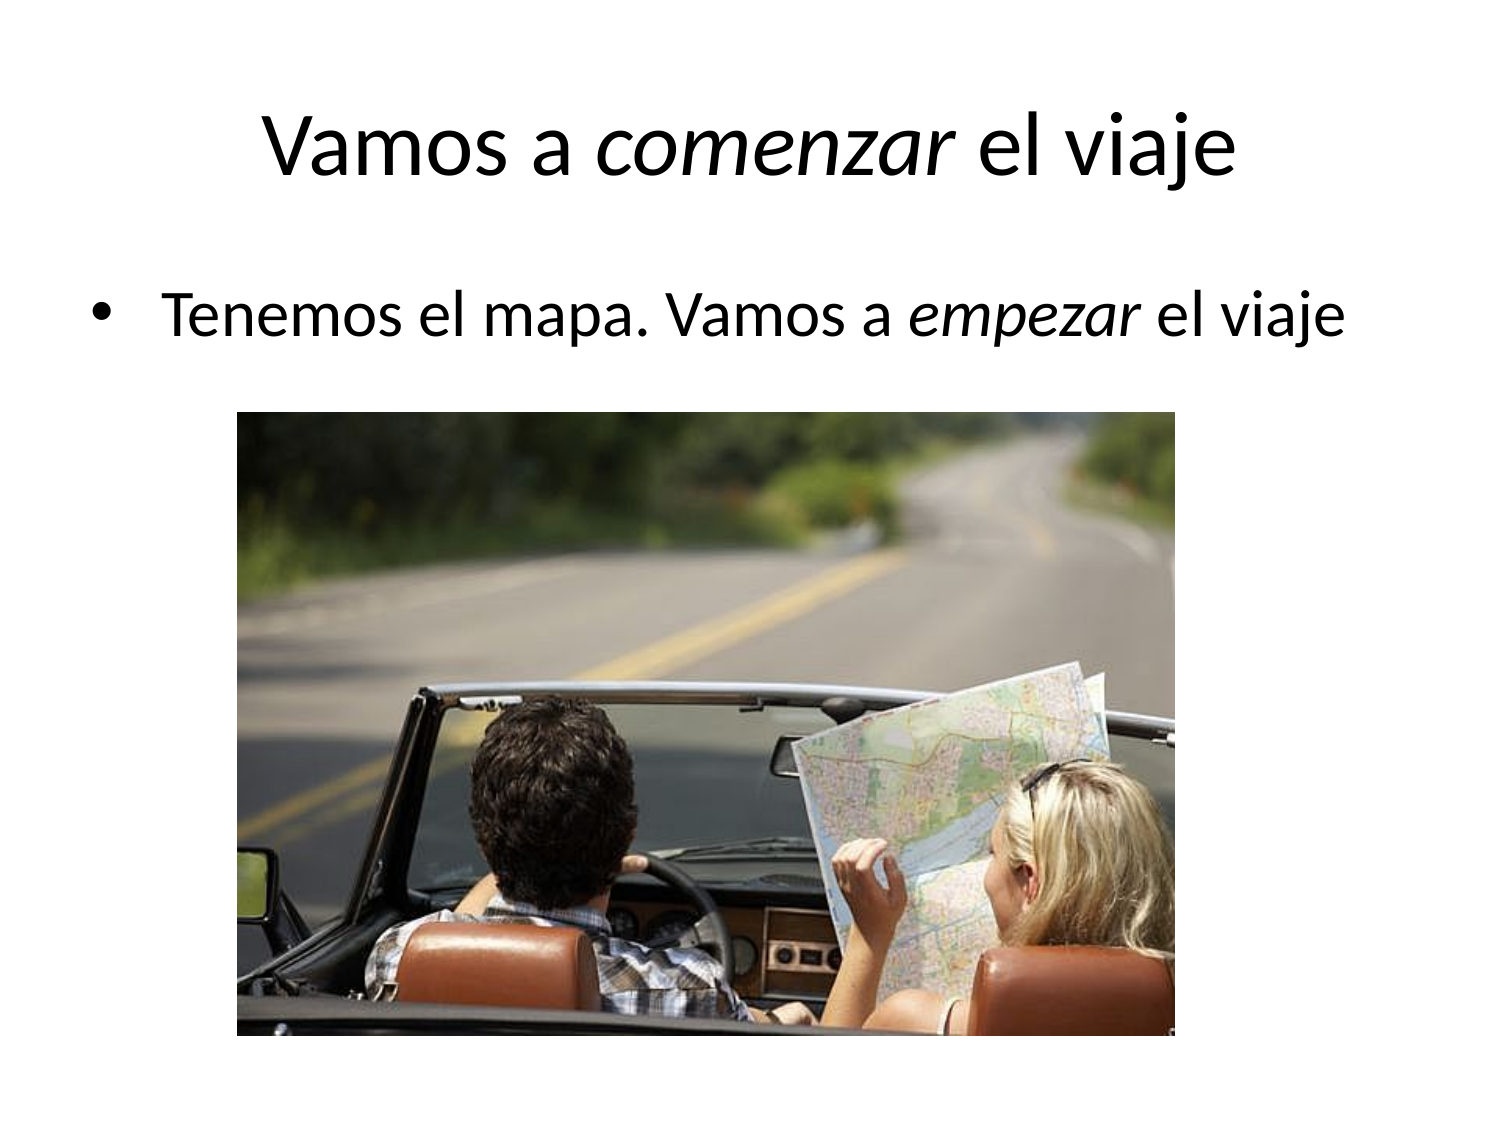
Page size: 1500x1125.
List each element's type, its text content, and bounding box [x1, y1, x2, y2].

picture [237, 412, 1176, 1037]
list Tenemos el mapa. Vamos a empezar el viaje [75, 262, 1425, 1005]
title Vamos a comenzar el viaje [75, 45, 1425, 233]
